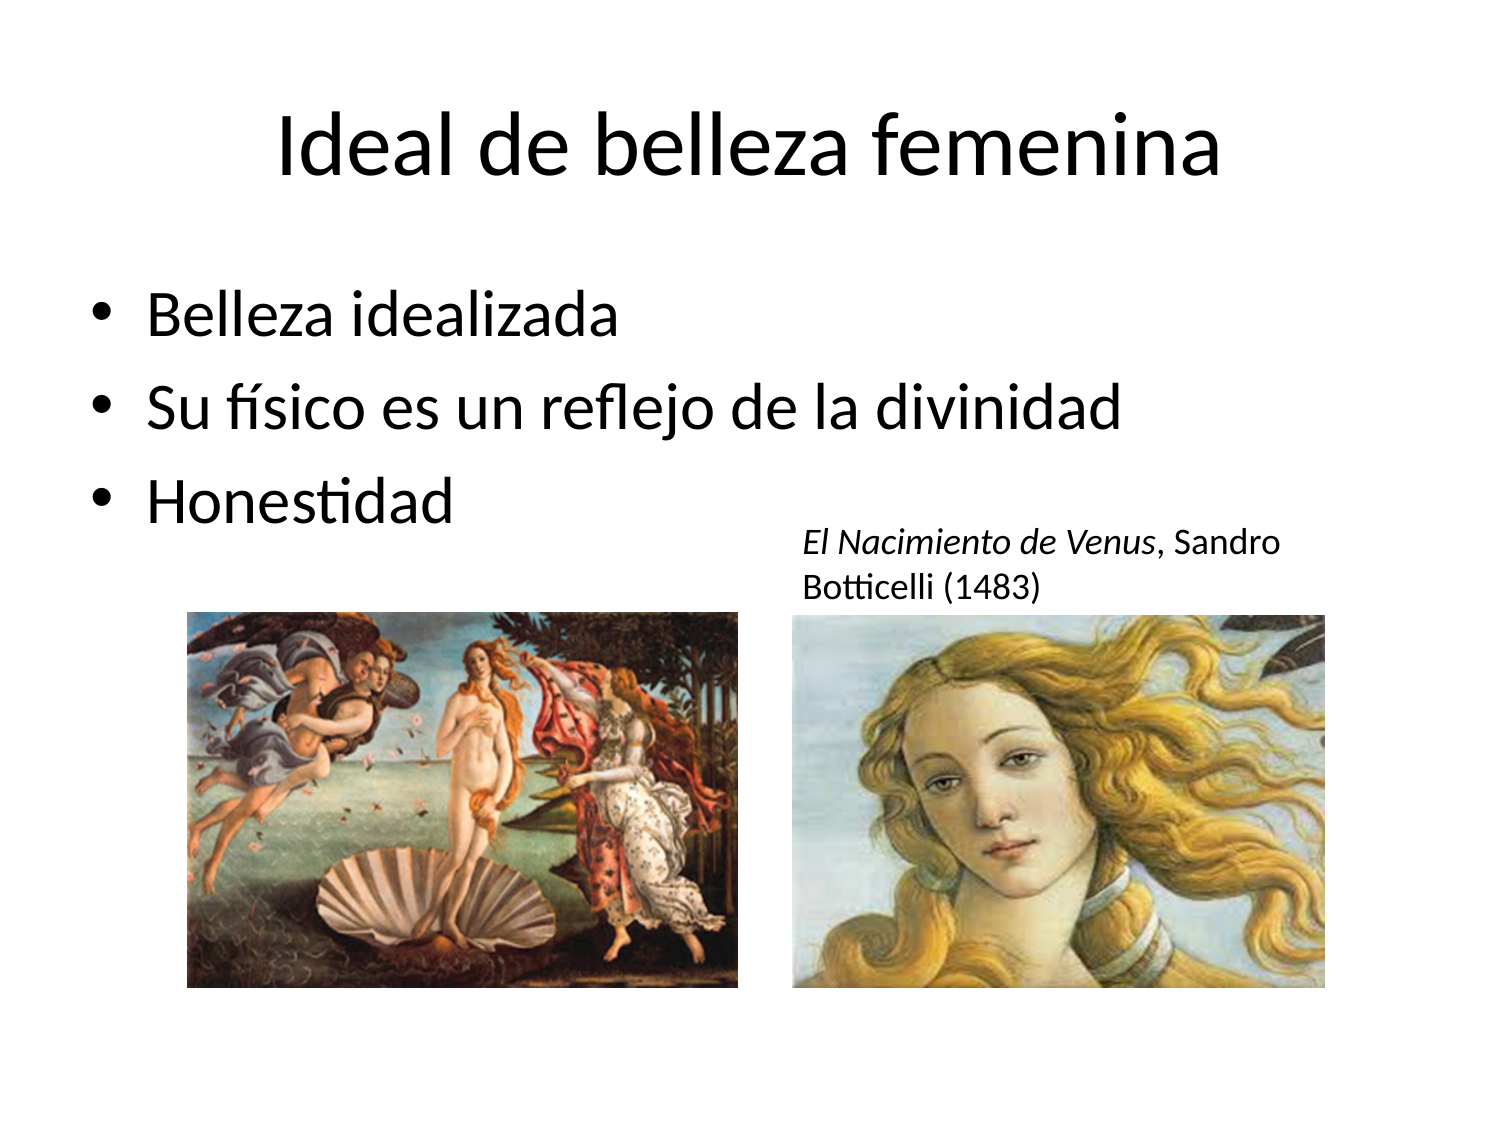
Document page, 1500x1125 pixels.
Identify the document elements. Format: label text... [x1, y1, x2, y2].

text_box El Nacimiento de Venus, Sandro Botticelli (1483) [787, 509, 1350, 615]
picture [791, 615, 1326, 988]
list Belleza idealizada Su físico es un reflejo de la divinidad Honestidad [75, 262, 1425, 1005]
picture [187, 612, 738, 988]
title Ideal de belleza femenina [75, 45, 1425, 233]
